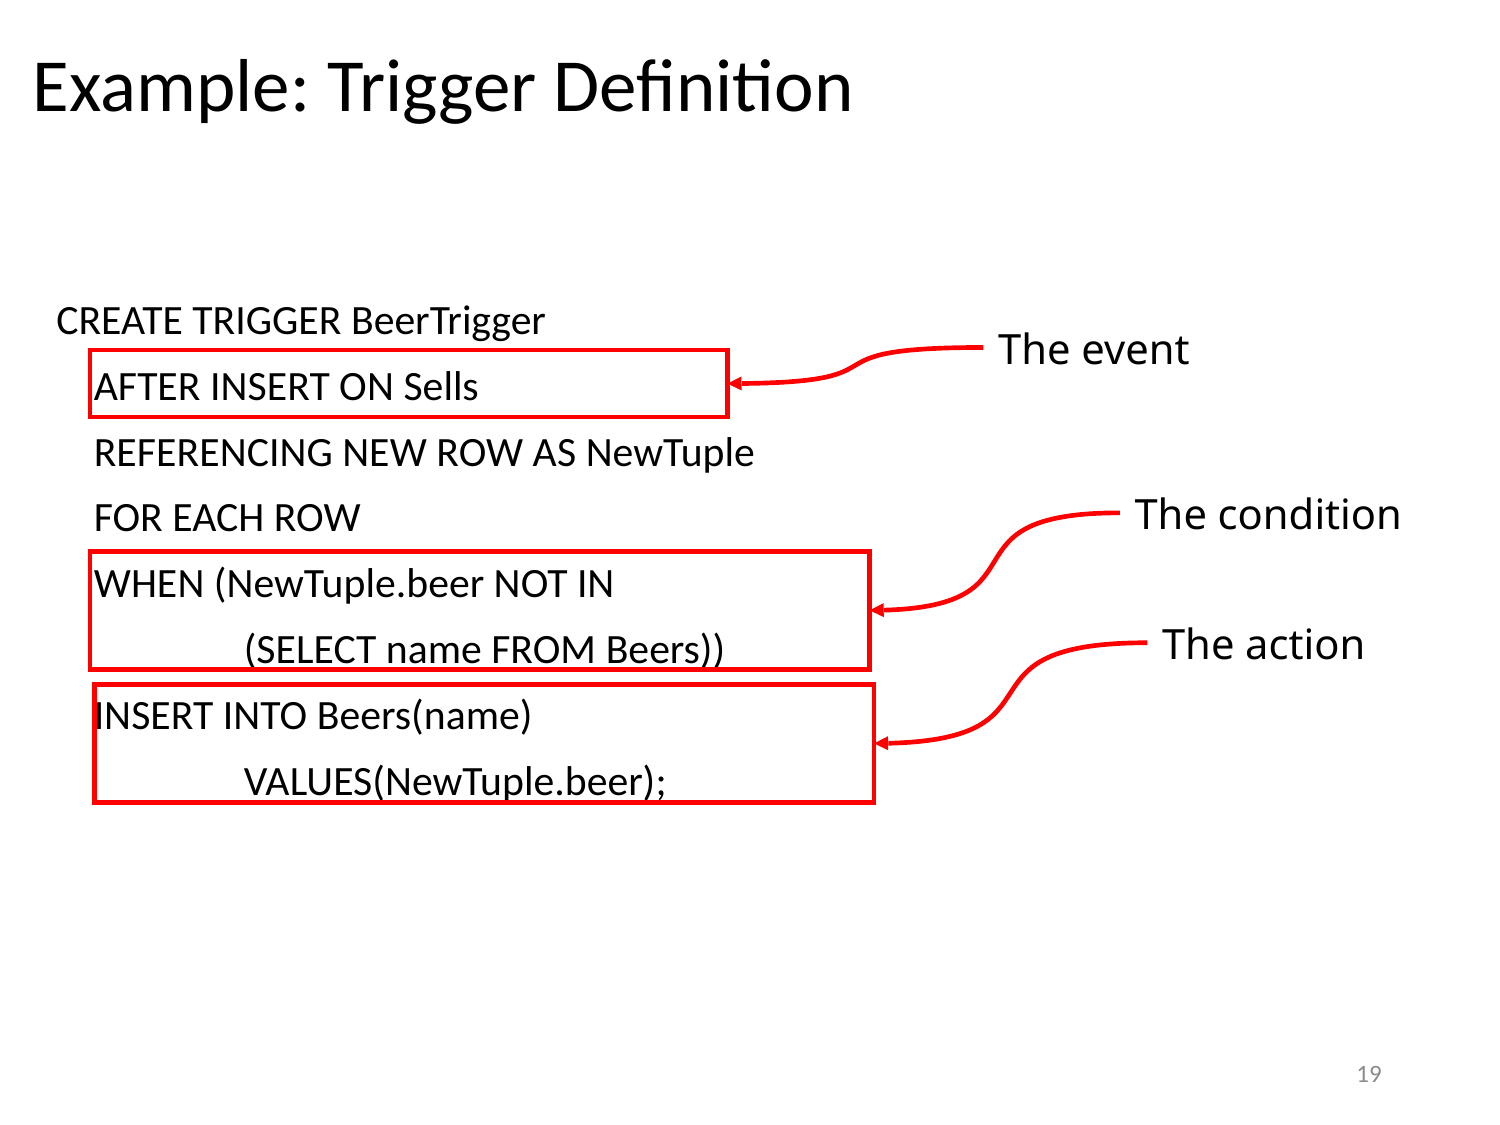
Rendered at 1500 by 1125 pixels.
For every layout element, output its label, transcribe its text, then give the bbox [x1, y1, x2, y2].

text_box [740, 347, 987, 384]
text_box The action [1147, 610, 1381, 676]
list CREATE TRIGGER BeerTrigger AFTER INSERT ON Sells REFERENCING NEW ROW AS NewTuple FOR EACH ROW WHEN (NewTuple.beer NOT IN (SELECT name FROM Beers)) INSERT INTO Beers(name) VALUES(NewTuple.beer); [41, 290, 951, 823]
title Example: Trigger Definition [17, 12, 1483, 161]
text_box [90, 551, 870, 670]
text_box The event [983, 315, 1205, 380]
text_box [882, 512, 1129, 587]
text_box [882, 642, 1152, 717]
slide_number 19 [1059, 1042, 1397, 1103]
text_box [90, 350, 728, 417]
text_box [94, 684, 875, 803]
text_box The condition [1119, 480, 1417, 546]
